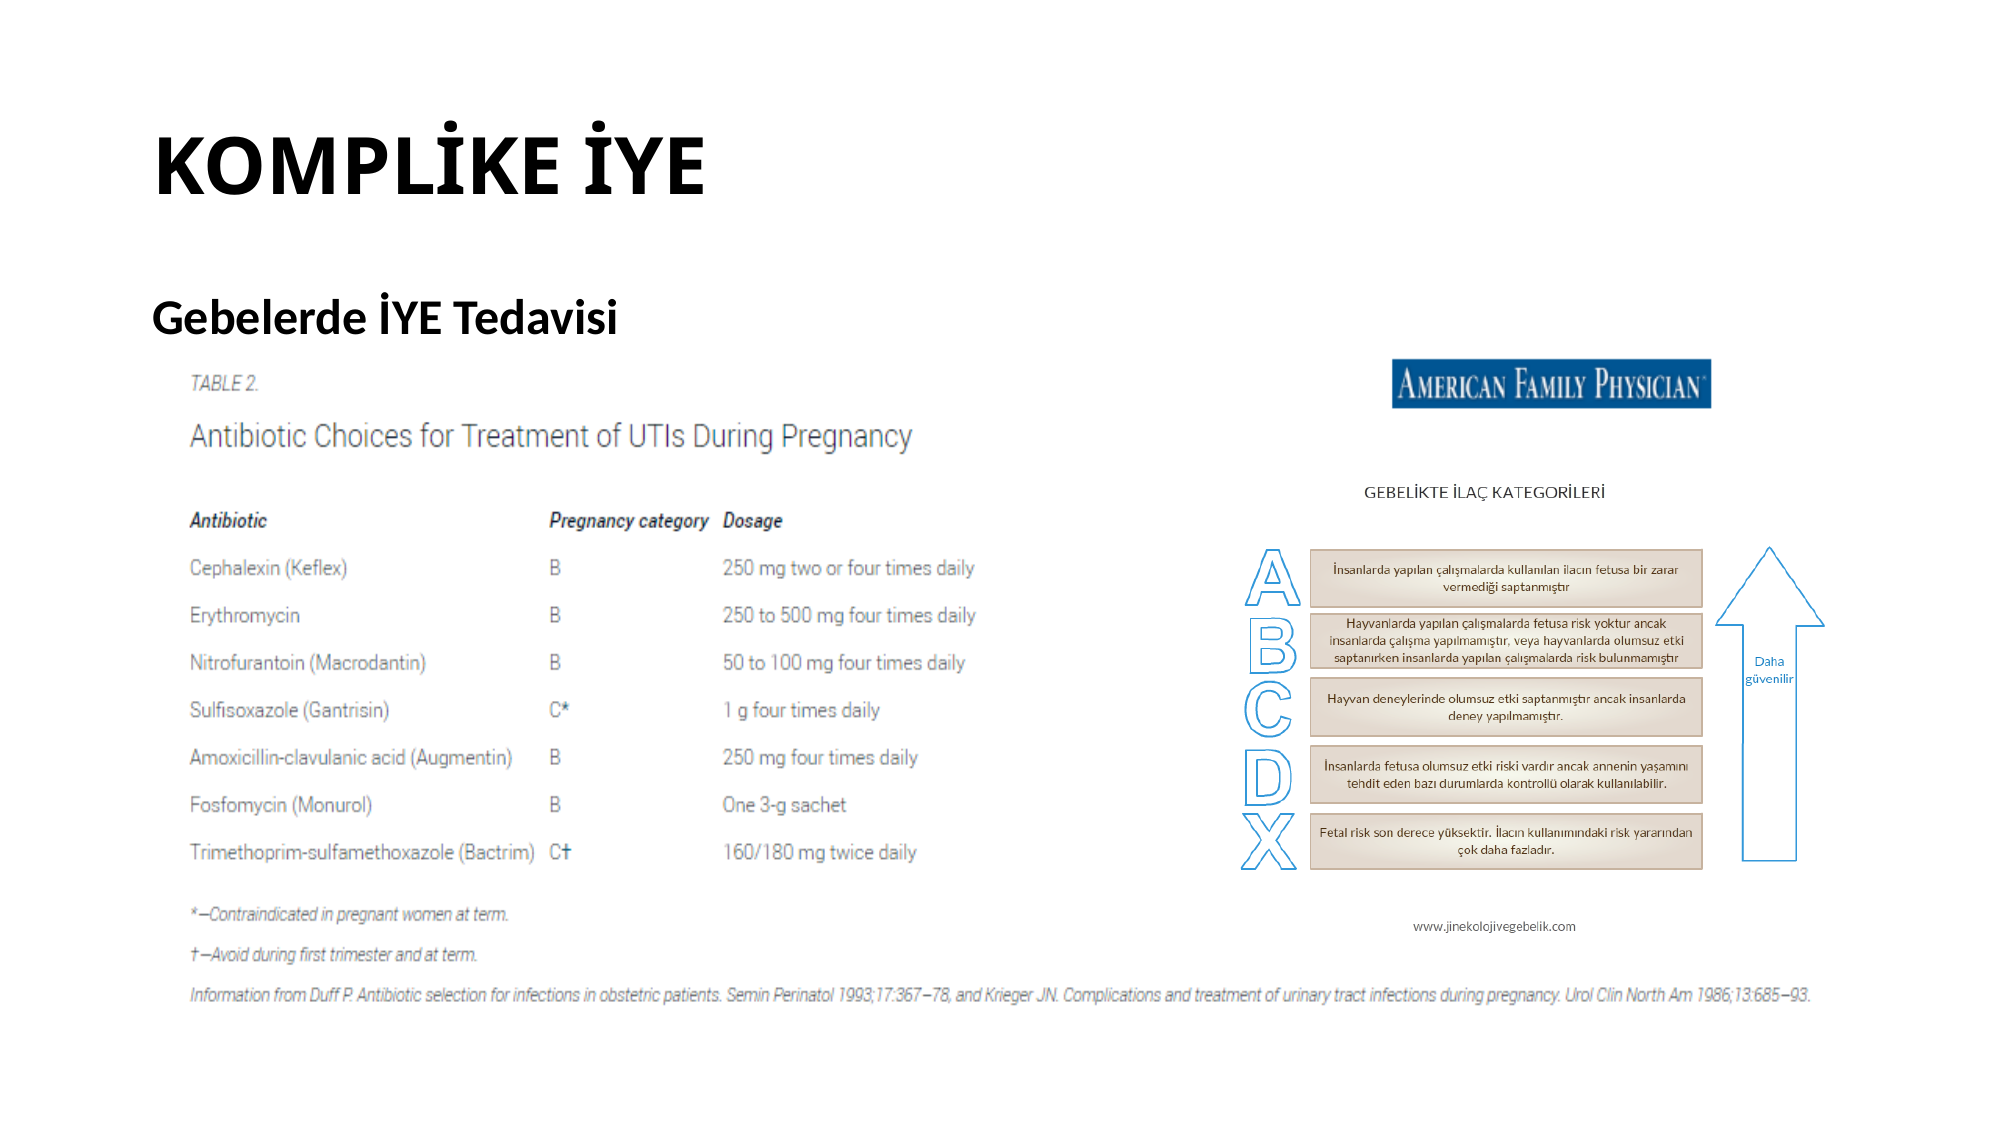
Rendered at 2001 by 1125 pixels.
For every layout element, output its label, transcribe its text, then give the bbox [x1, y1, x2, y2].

picture [1230, 467, 1835, 952]
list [165, 356, 1835, 1030]
text_box Gebelerde İYE Tedavisi [137, 277, 712, 352]
title KOMPLİKE İYE [137, 59, 1863, 278]
